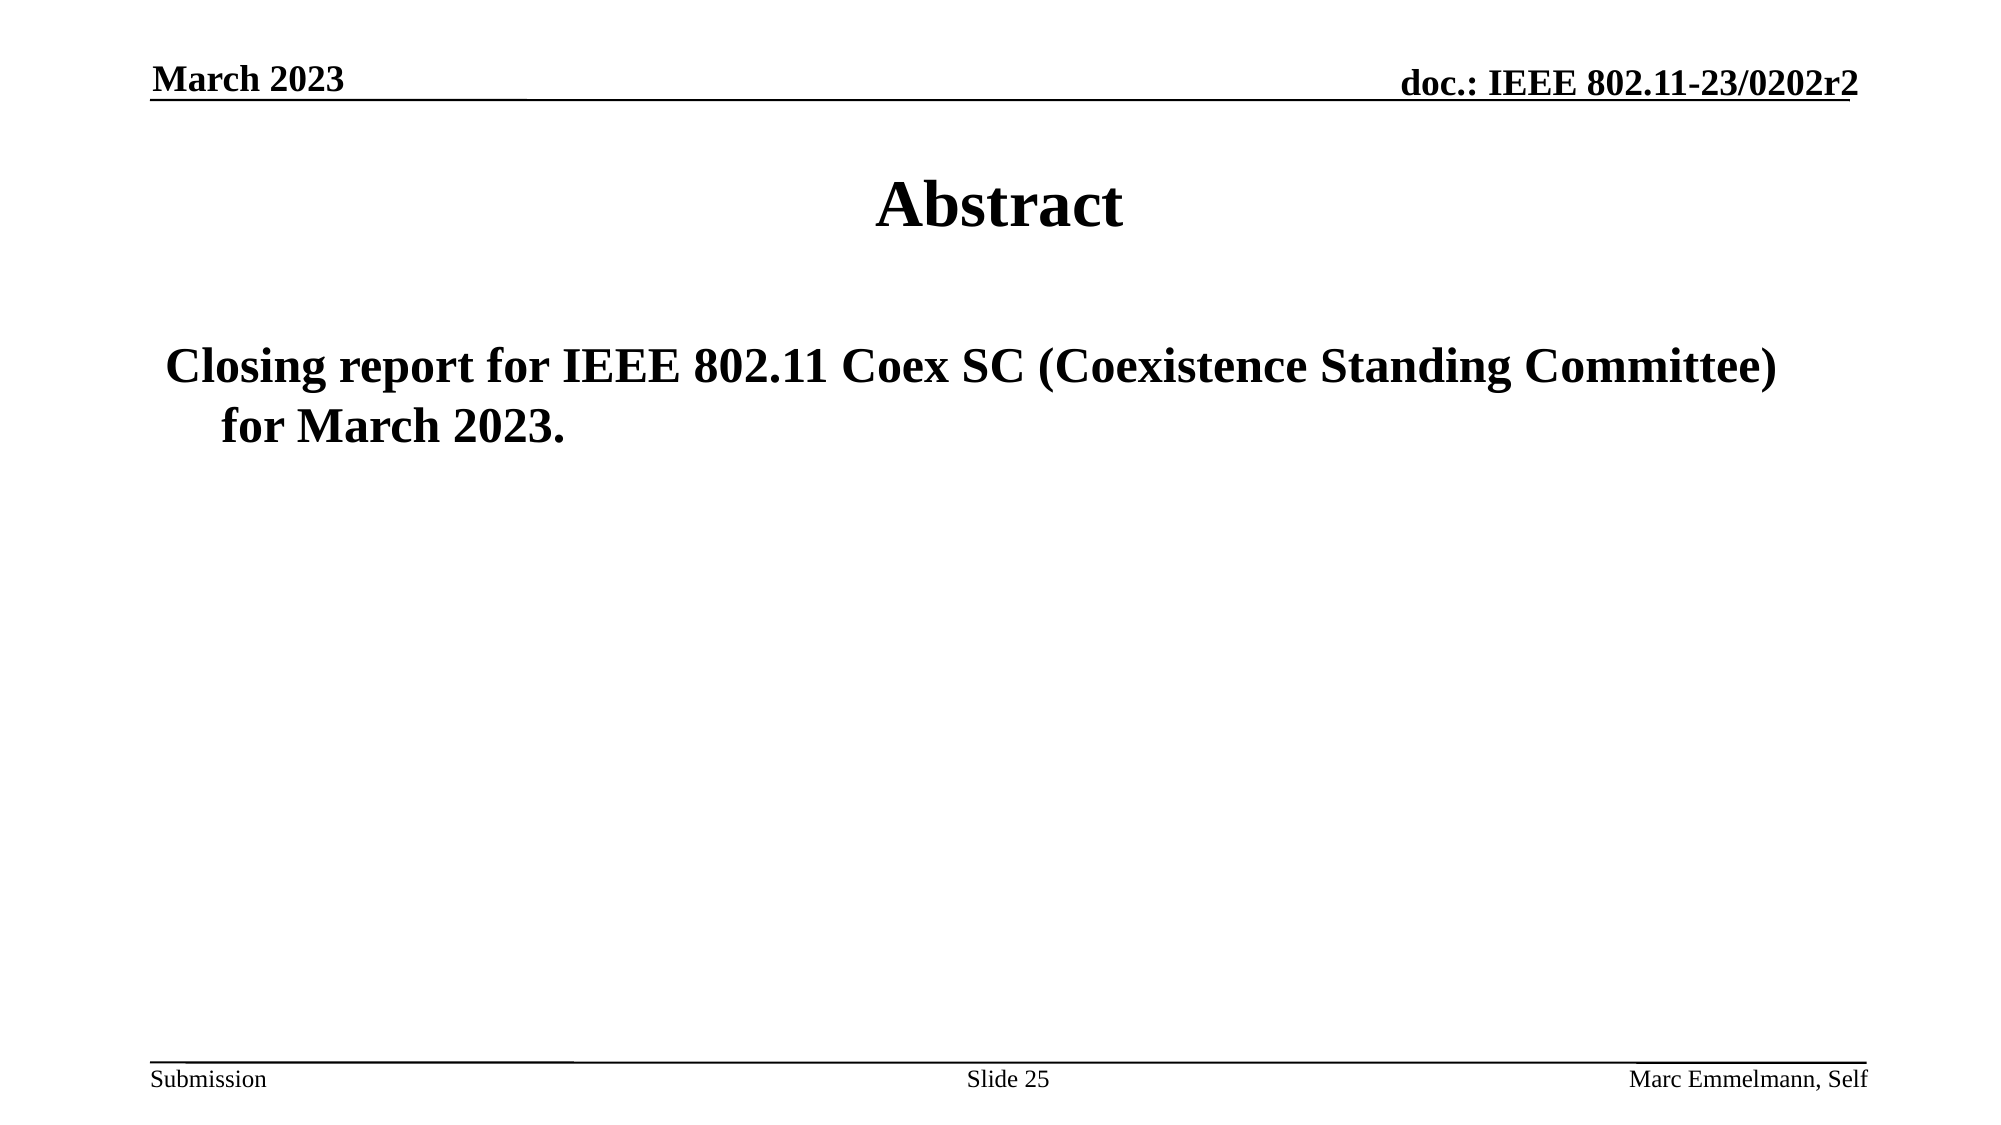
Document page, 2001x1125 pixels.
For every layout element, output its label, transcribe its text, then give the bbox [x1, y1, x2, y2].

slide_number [152, 54, 563, 100]
title Abstract [362, 112, 1638, 288]
slide_number Slide 25 [950, 1061, 1067, 1123]
list Closing report for IEEE 802.11 Coex SC (Coexistence Standing Committee) for March 2023. [149, 324, 1867, 1001]
footer Marc Emmelmann, Self [1171, 1061, 1869, 1093]
